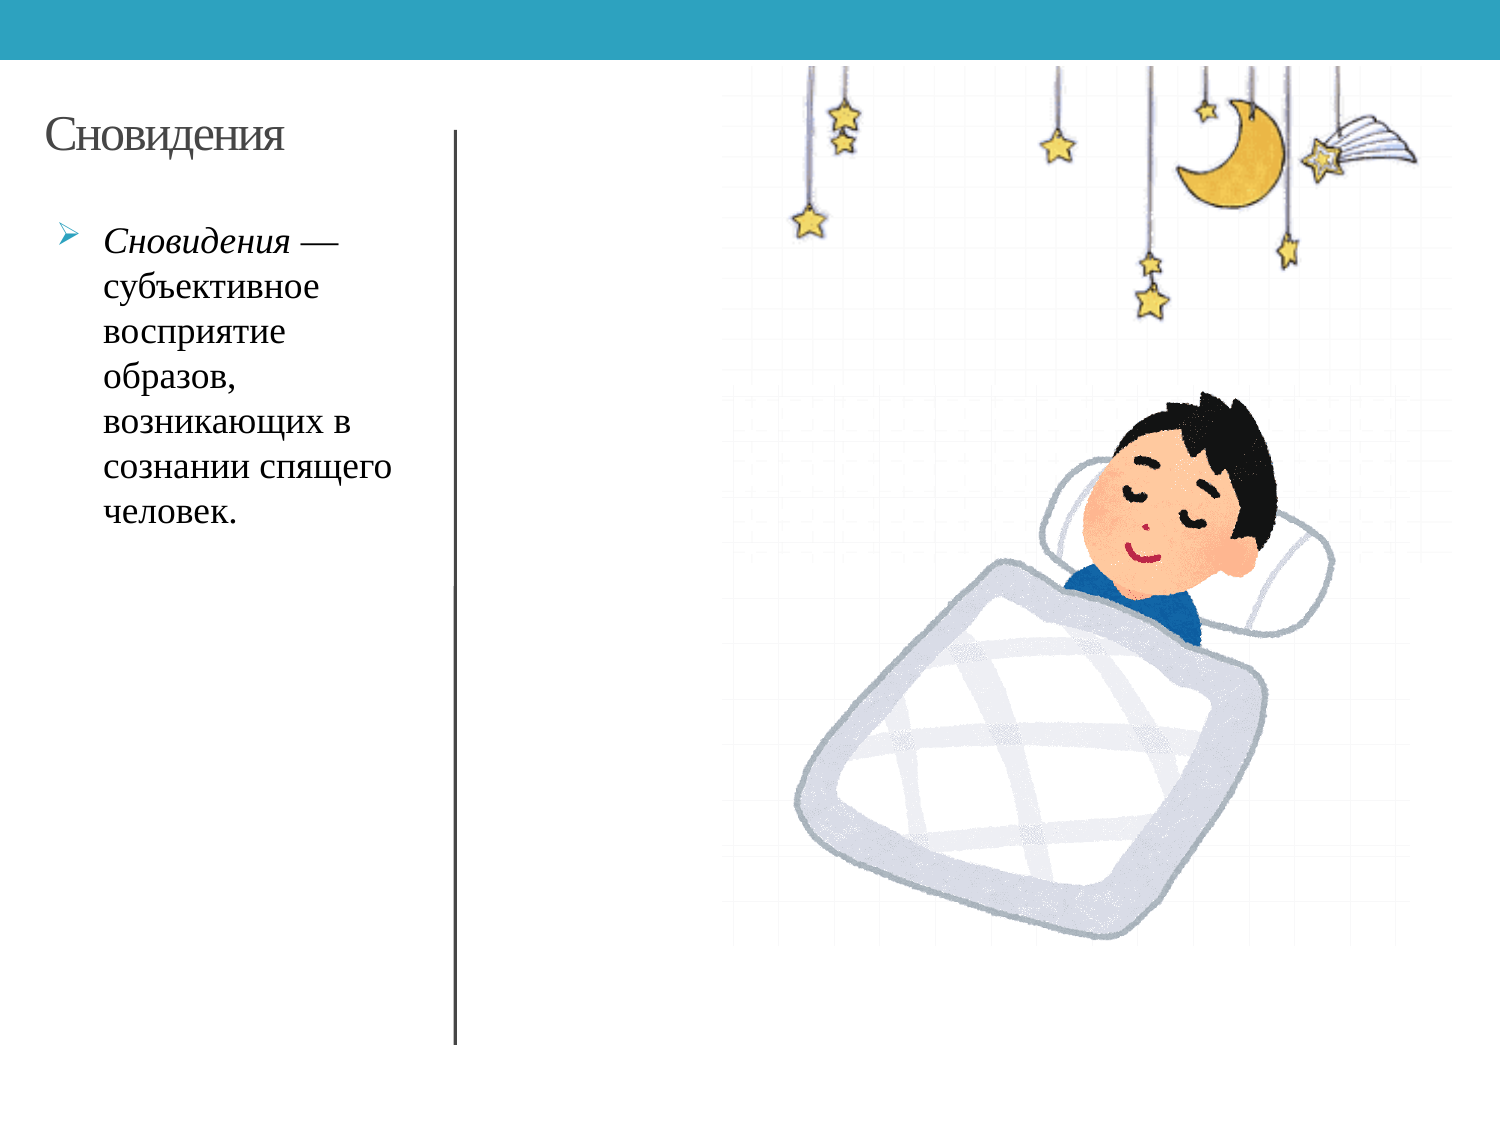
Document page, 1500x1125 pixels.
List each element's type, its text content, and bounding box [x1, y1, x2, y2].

picture [721, 66, 1452, 563]
title Сновидения [29, 78, 381, 169]
list Сновидения — субъективное восприятие образов, возникающих в сознании спящего человек. [41, 208, 426, 1046]
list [721, 385, 1410, 946]
